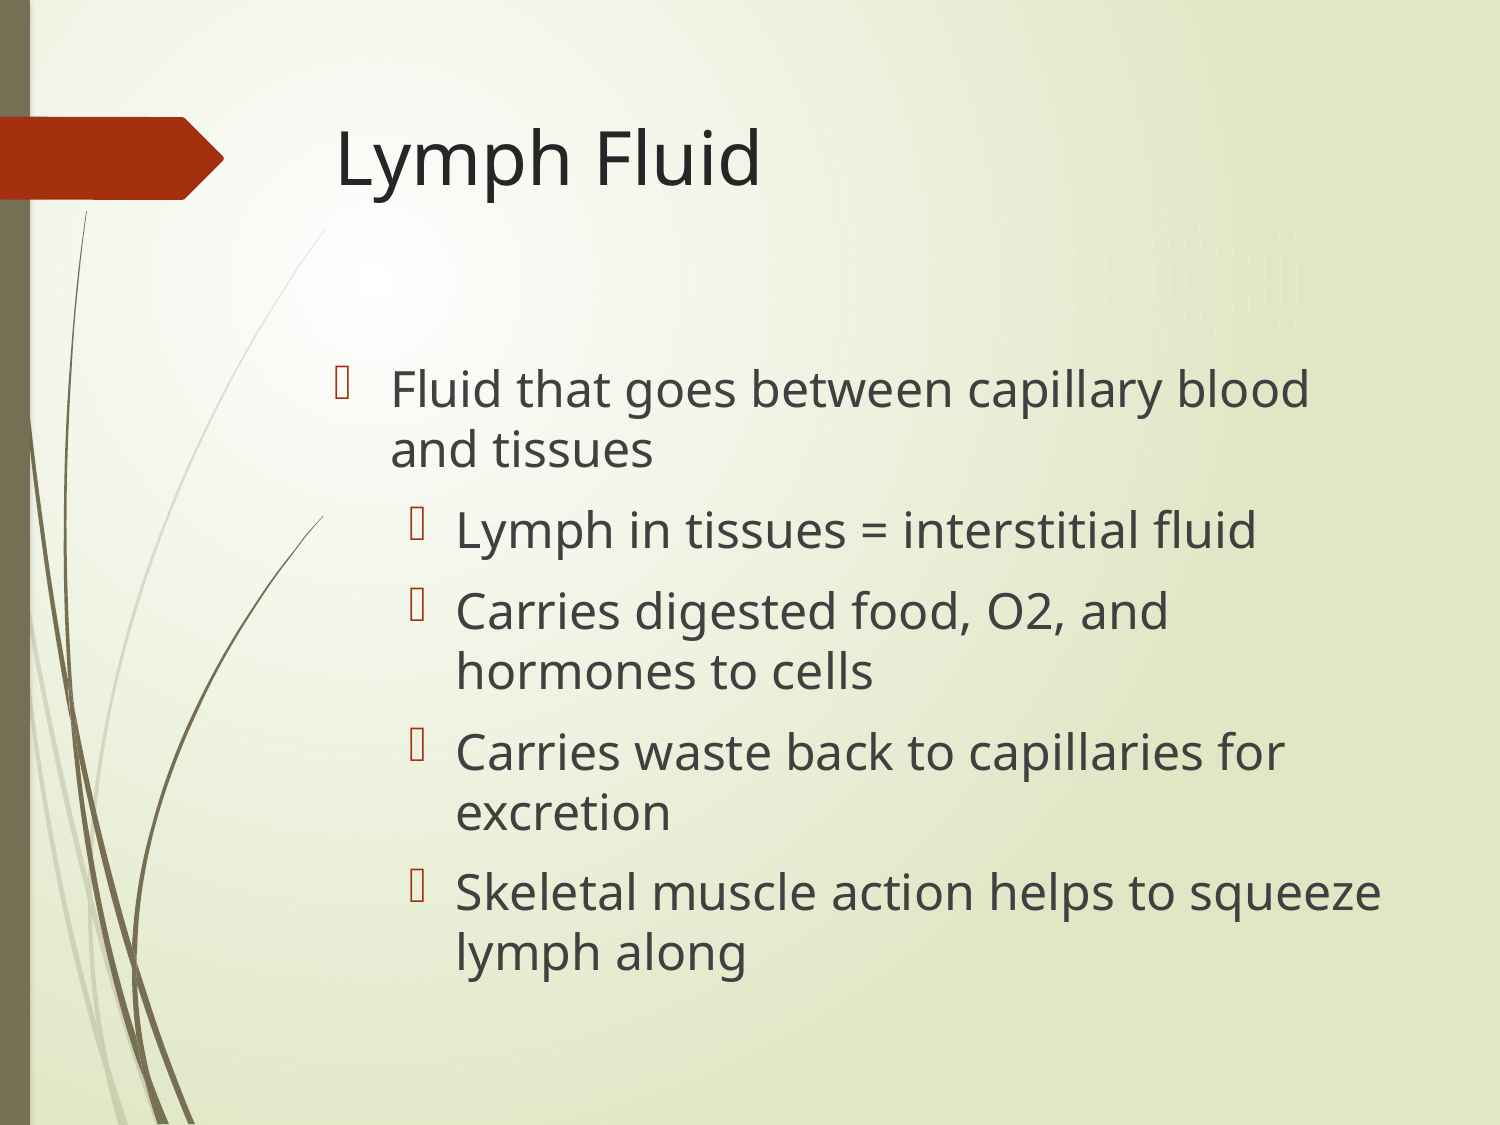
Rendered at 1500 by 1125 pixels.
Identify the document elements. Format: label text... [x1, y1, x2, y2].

title Lymph Fluid [319, 102, 1400, 313]
list Fluid that goes between capillary blood and tissues Lymph in tissues = interstitial fluid Carries digested food, O2, and hormones to cells Carries waste back to capillaries for excretion Skeletal muscle action helps to squeeze lymph along [318, 350, 1400, 970]
